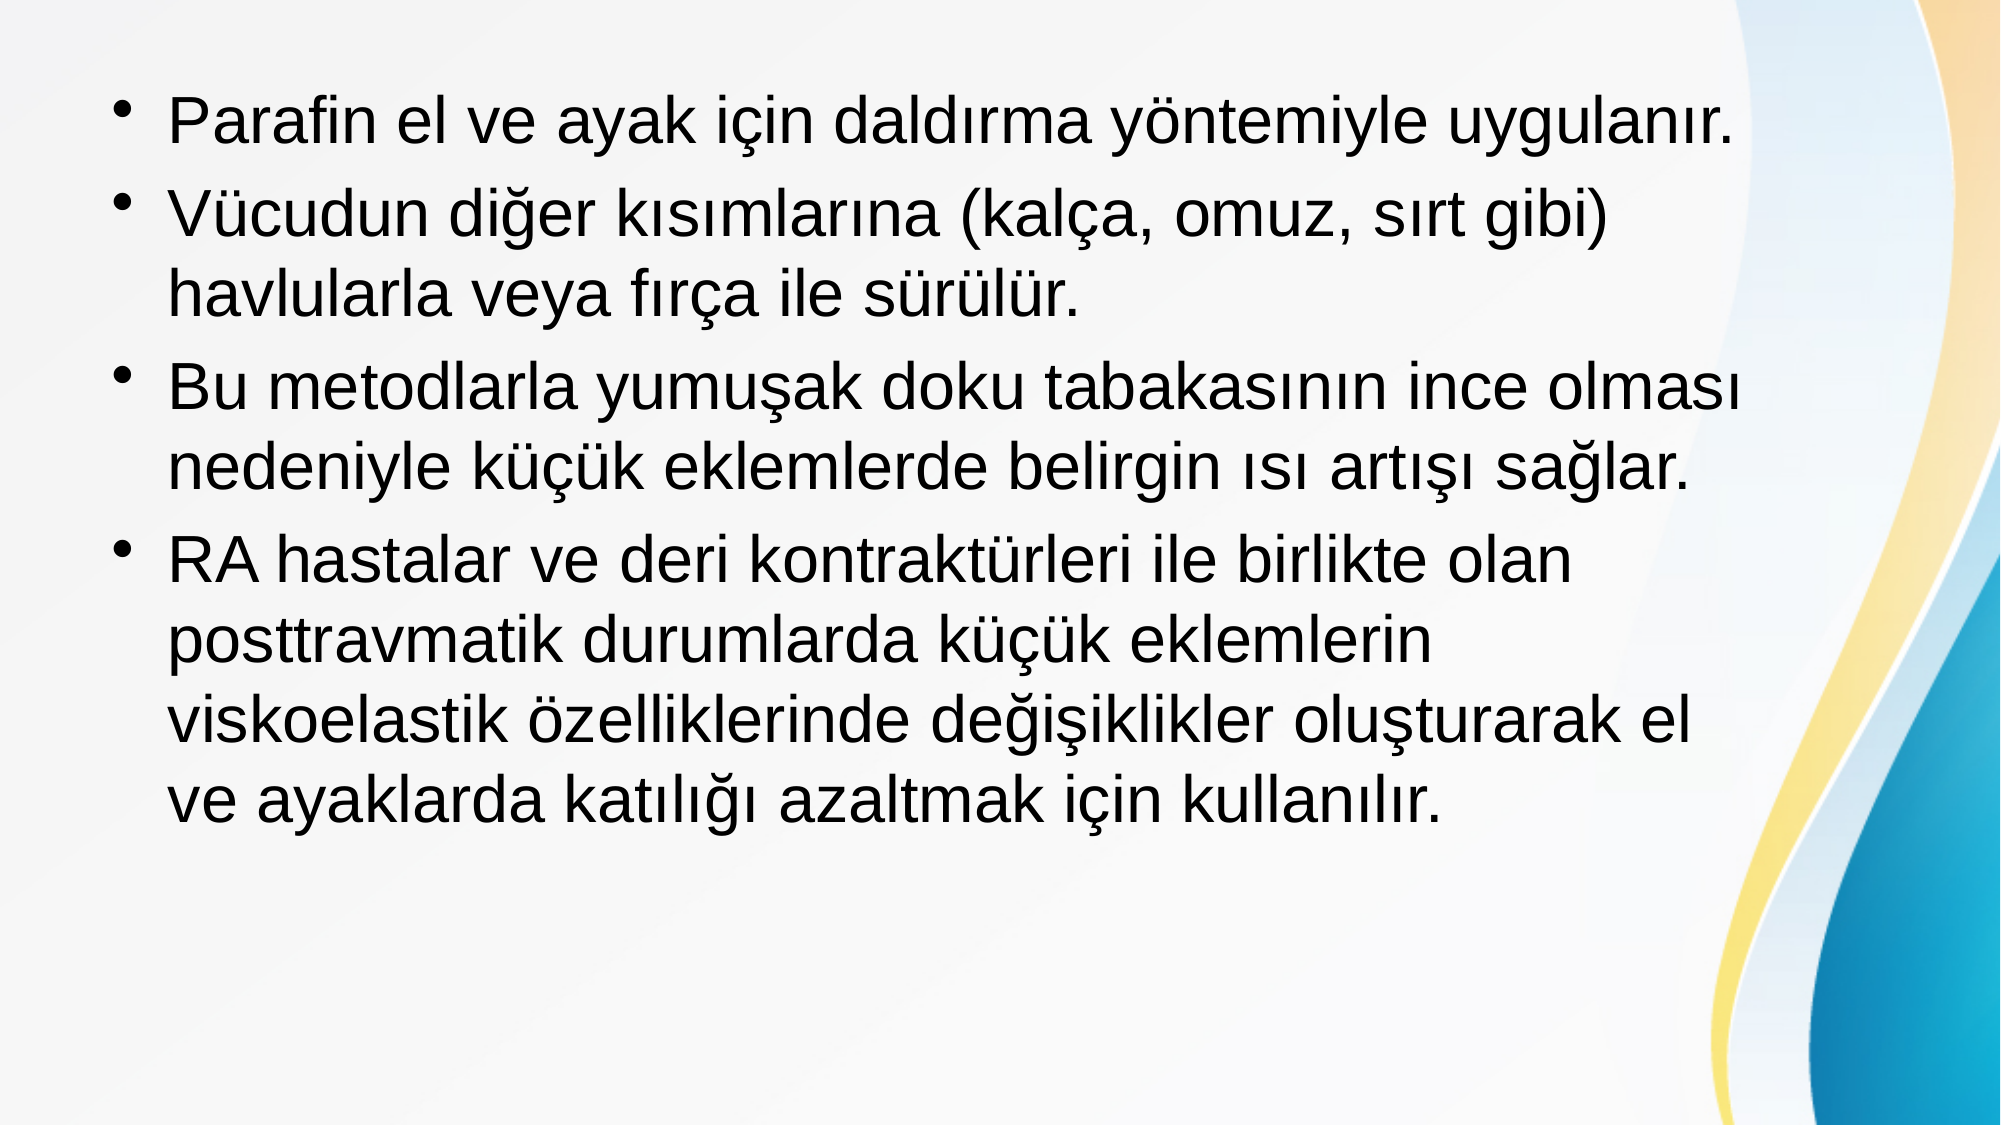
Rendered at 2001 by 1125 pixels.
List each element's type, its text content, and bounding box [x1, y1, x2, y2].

list Parafin el ve ayak için daldırma yöntemiyle uygulanır. Vücudun diğer kısımlarına (kalça, omuz, sırt gibi) havlularla veya fırça ile sürülür. Bu metodlarla yumuşak doku tabakasının ince olması nedeniyle küçük eklemlerde belirgin ısı artışı sağlar. RA hastalar ve deri kontraktürleri ile birlikte olan posttravmatik durumlarda küçük eklemlerin viskoelastik özelliklerinde değişiklikler oluşturarak el ve ayaklarda katılığı azaltmak için kullanılır. [96, 68, 1797, 882]
picture [0, 0, 2001, 1125]
